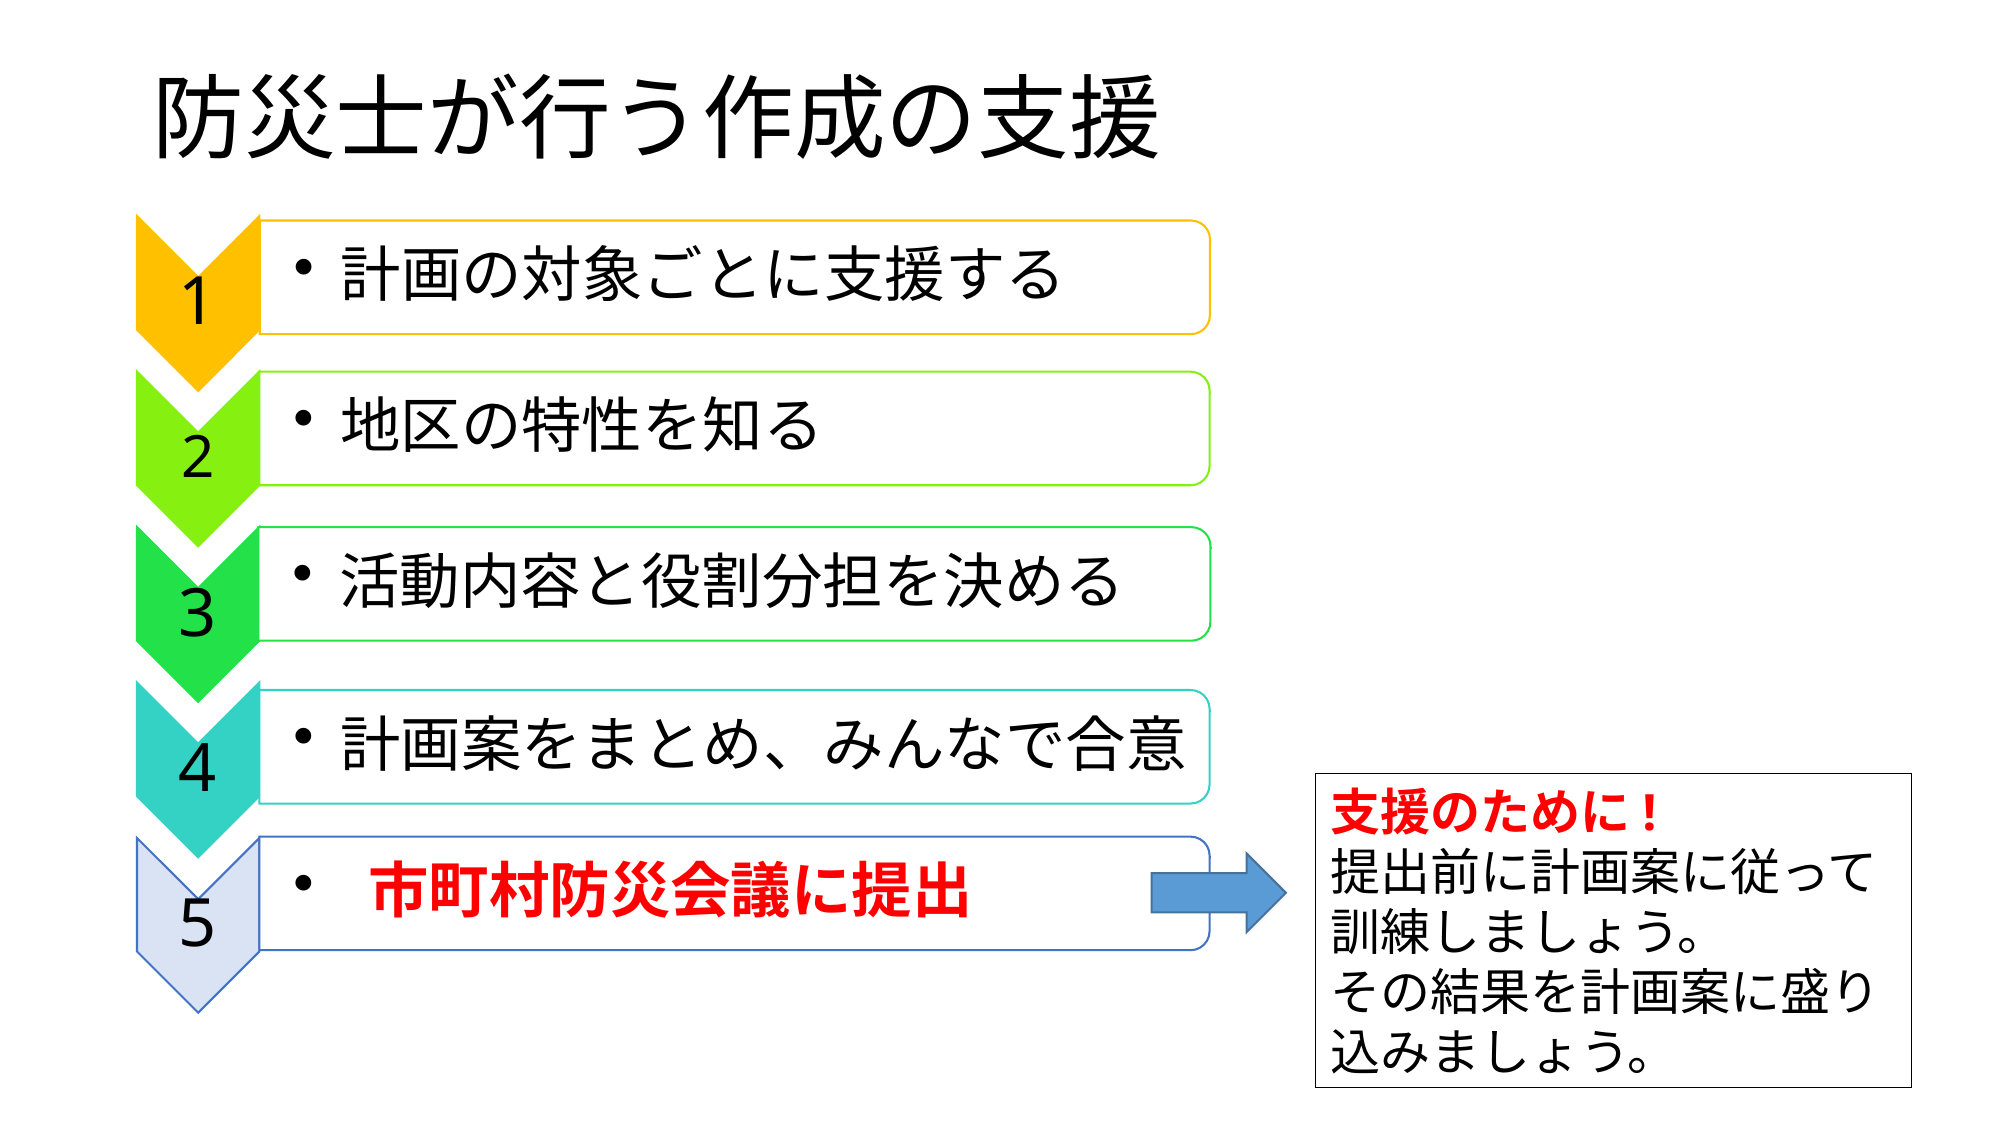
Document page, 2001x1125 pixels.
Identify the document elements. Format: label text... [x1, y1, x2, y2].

text_box [1210, 851, 1288, 935]
text_box 支援のために! 提出前に計画案に従って訓練しましょう。 その結果を計画案に盛り込みましょう。 [1315, 773, 1912, 1088]
title 防災士が行う作成の支援 [137, 59, 1863, 185]
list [137, 215, 1210, 1014]
